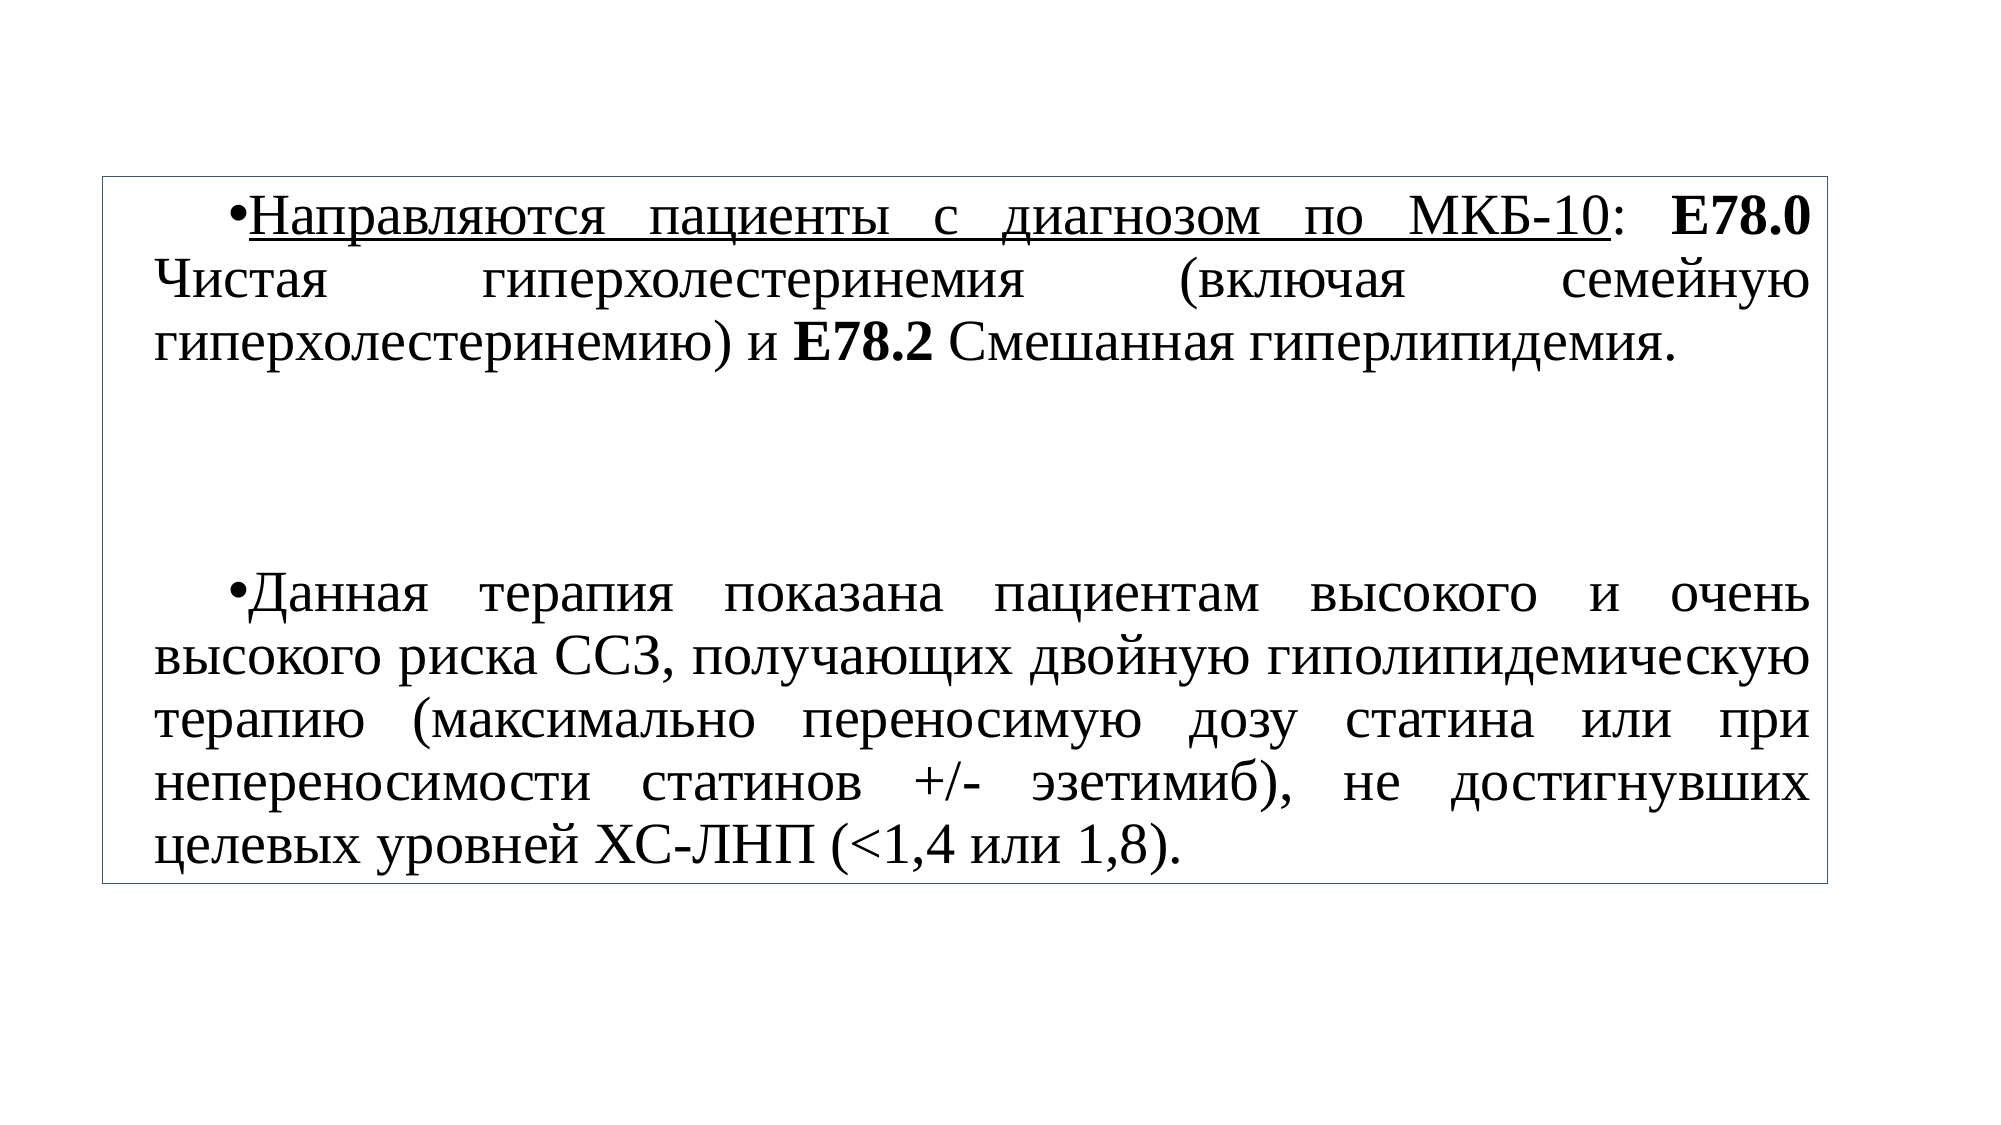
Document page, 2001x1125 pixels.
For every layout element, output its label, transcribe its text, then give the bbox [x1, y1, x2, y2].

list Направляются пациенты с диагнозом по МКБ-10: E78.0 Чистая гиперхолестеринемия (включая семейную гиперхолестеринемию) и Е78.2 Смешанная гиперлипидемия. Данная терапия показана пациентам высокого и очень высокого риска ССЗ, получающих двойную гиполипидемическую терапию (максимально переносимую дозу статина или при непереносимости статинов +/- эзетимиб), не достигнувших целевых уровней ХС-ЛНП (<1,4 или 1,8). [102, 176, 1828, 884]
